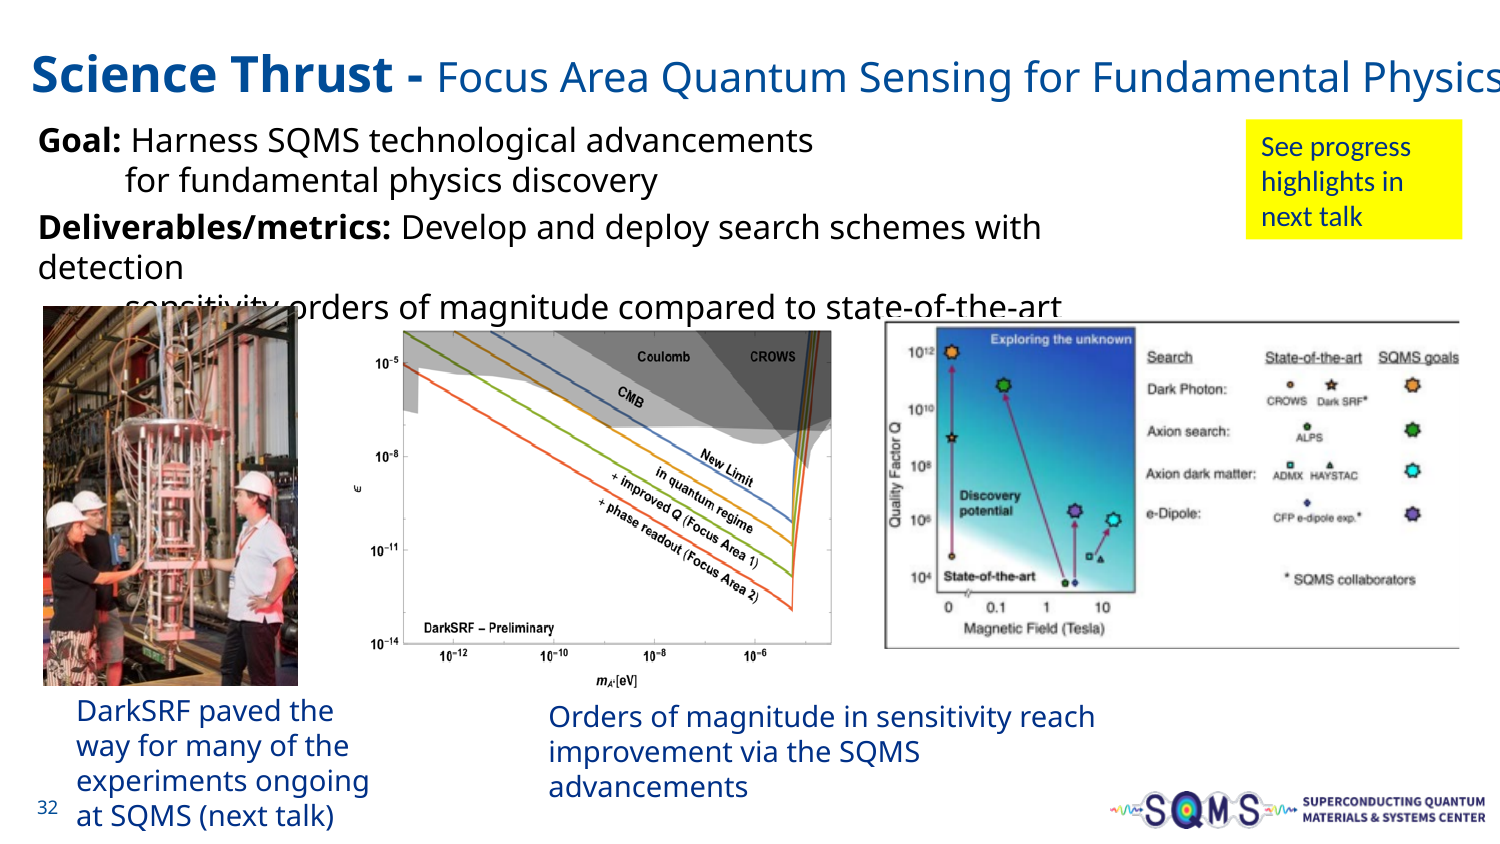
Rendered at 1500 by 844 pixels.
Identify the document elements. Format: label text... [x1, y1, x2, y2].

list Goal: Harness SQMS technological advancements for fundamental physics discovery Deliverables/metrics: Develop and deploy search schemes with detection sensitivity orders of magnitude compared to state-of-the-art [37, 119, 1173, 767]
text_box DarkSRF paved the way for many of the experiments ongoing at SQMS (next talk) [60, 685, 393, 840]
text_box Orders of magnitude in sensitivity reach improvement via the SQMS advancements [533, 690, 1123, 811]
title Science Thrust - Focus Area Quantum Sensing for Fundamental Physics [31, 18, 1500, 103]
picture [1110, 791, 1487, 829]
picture [880, 317, 1460, 649]
picture [43, 306, 299, 686]
picture [350, 328, 834, 690]
text_box See progress highlights in next talk [1245, 119, 1463, 240]
